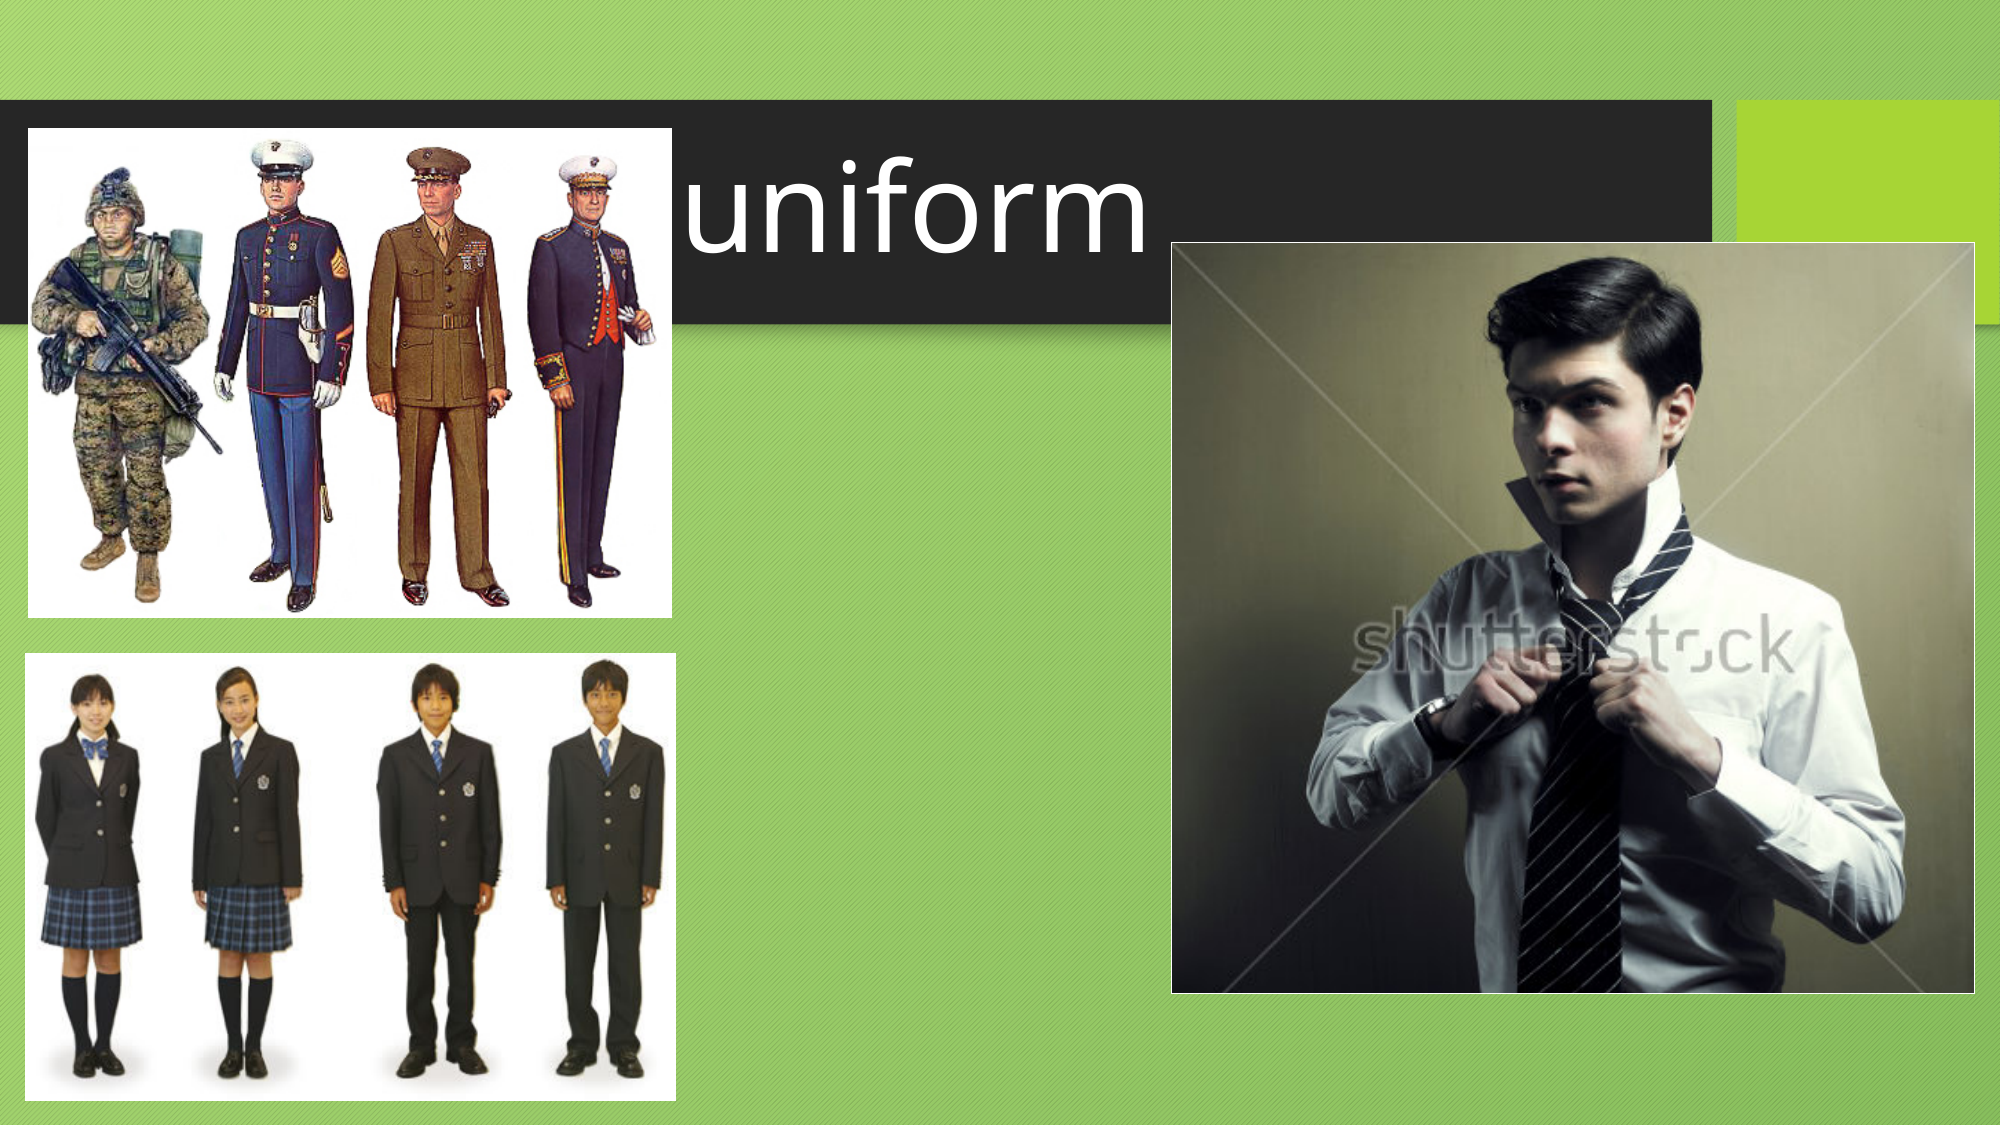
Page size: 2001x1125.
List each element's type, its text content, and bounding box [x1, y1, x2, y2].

title uniform [111, 123, 1689, 301]
picture [0, 128, 2000, 994]
picture [25, 652, 676, 1102]
